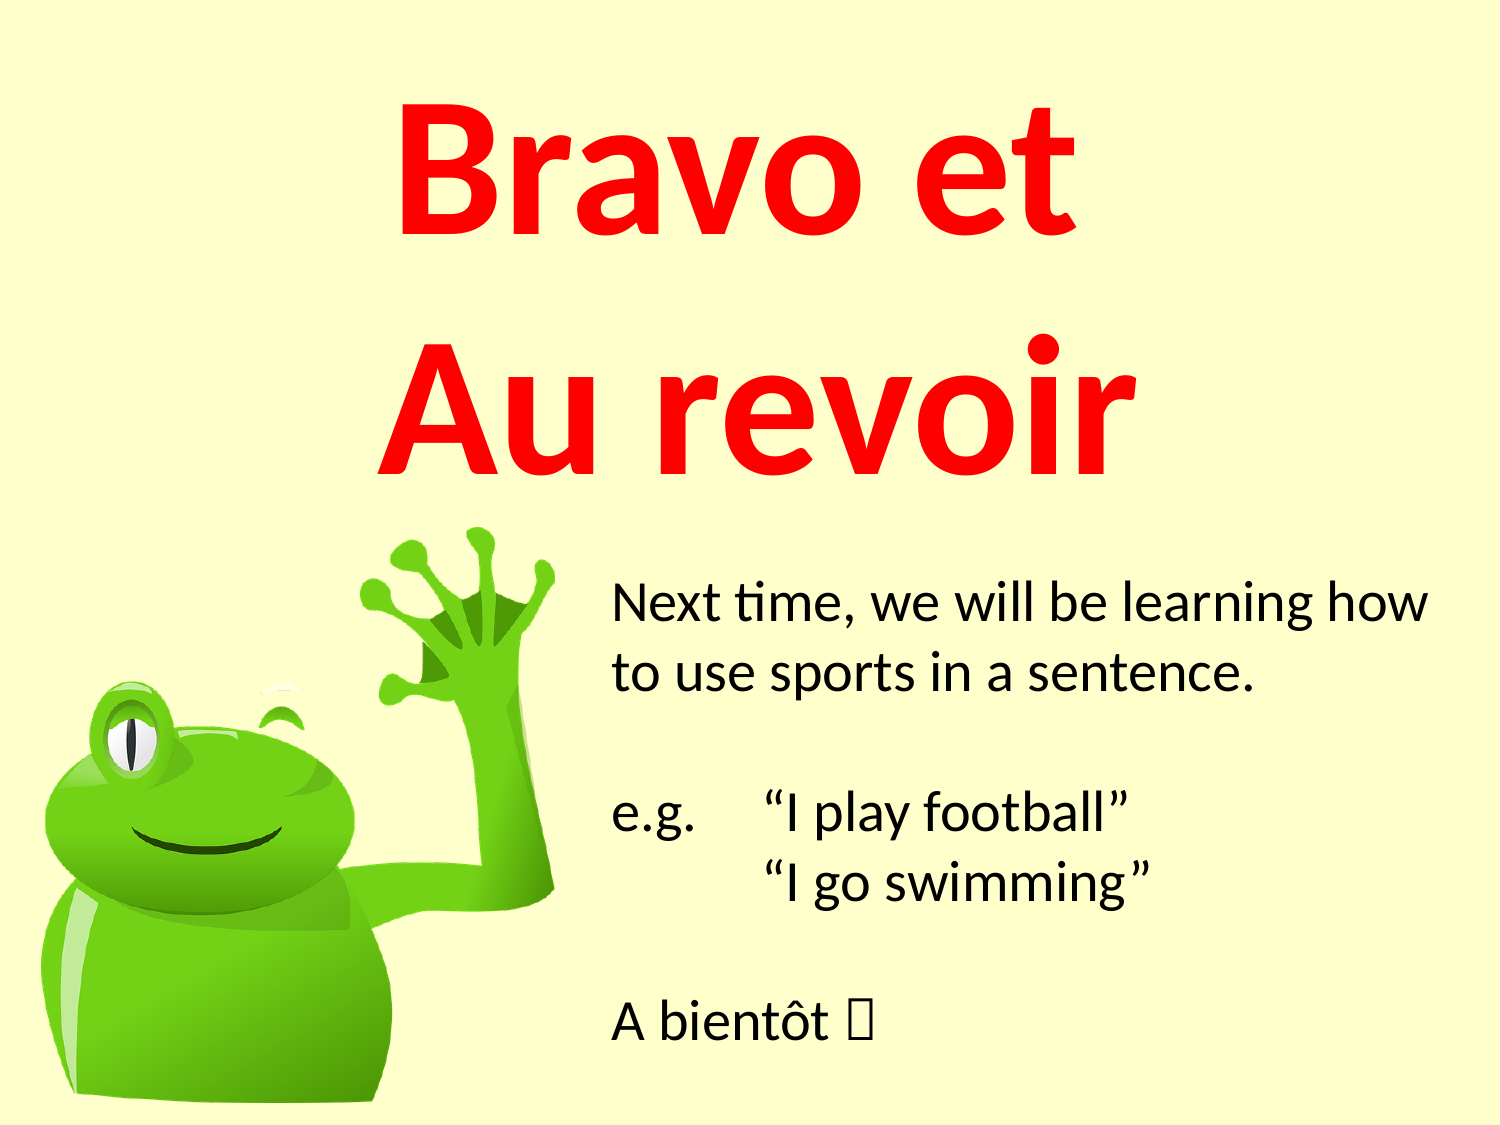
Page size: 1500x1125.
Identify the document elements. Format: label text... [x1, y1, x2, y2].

picture [41, 526, 555, 1104]
text_box Next time, we will be learning how to use sports in a sentence. e.g. “I play football” “I go swimming” A bientôt  [596, 555, 1447, 1060]
text_box Bravo et Au revoir [297, 27, 1220, 523]
